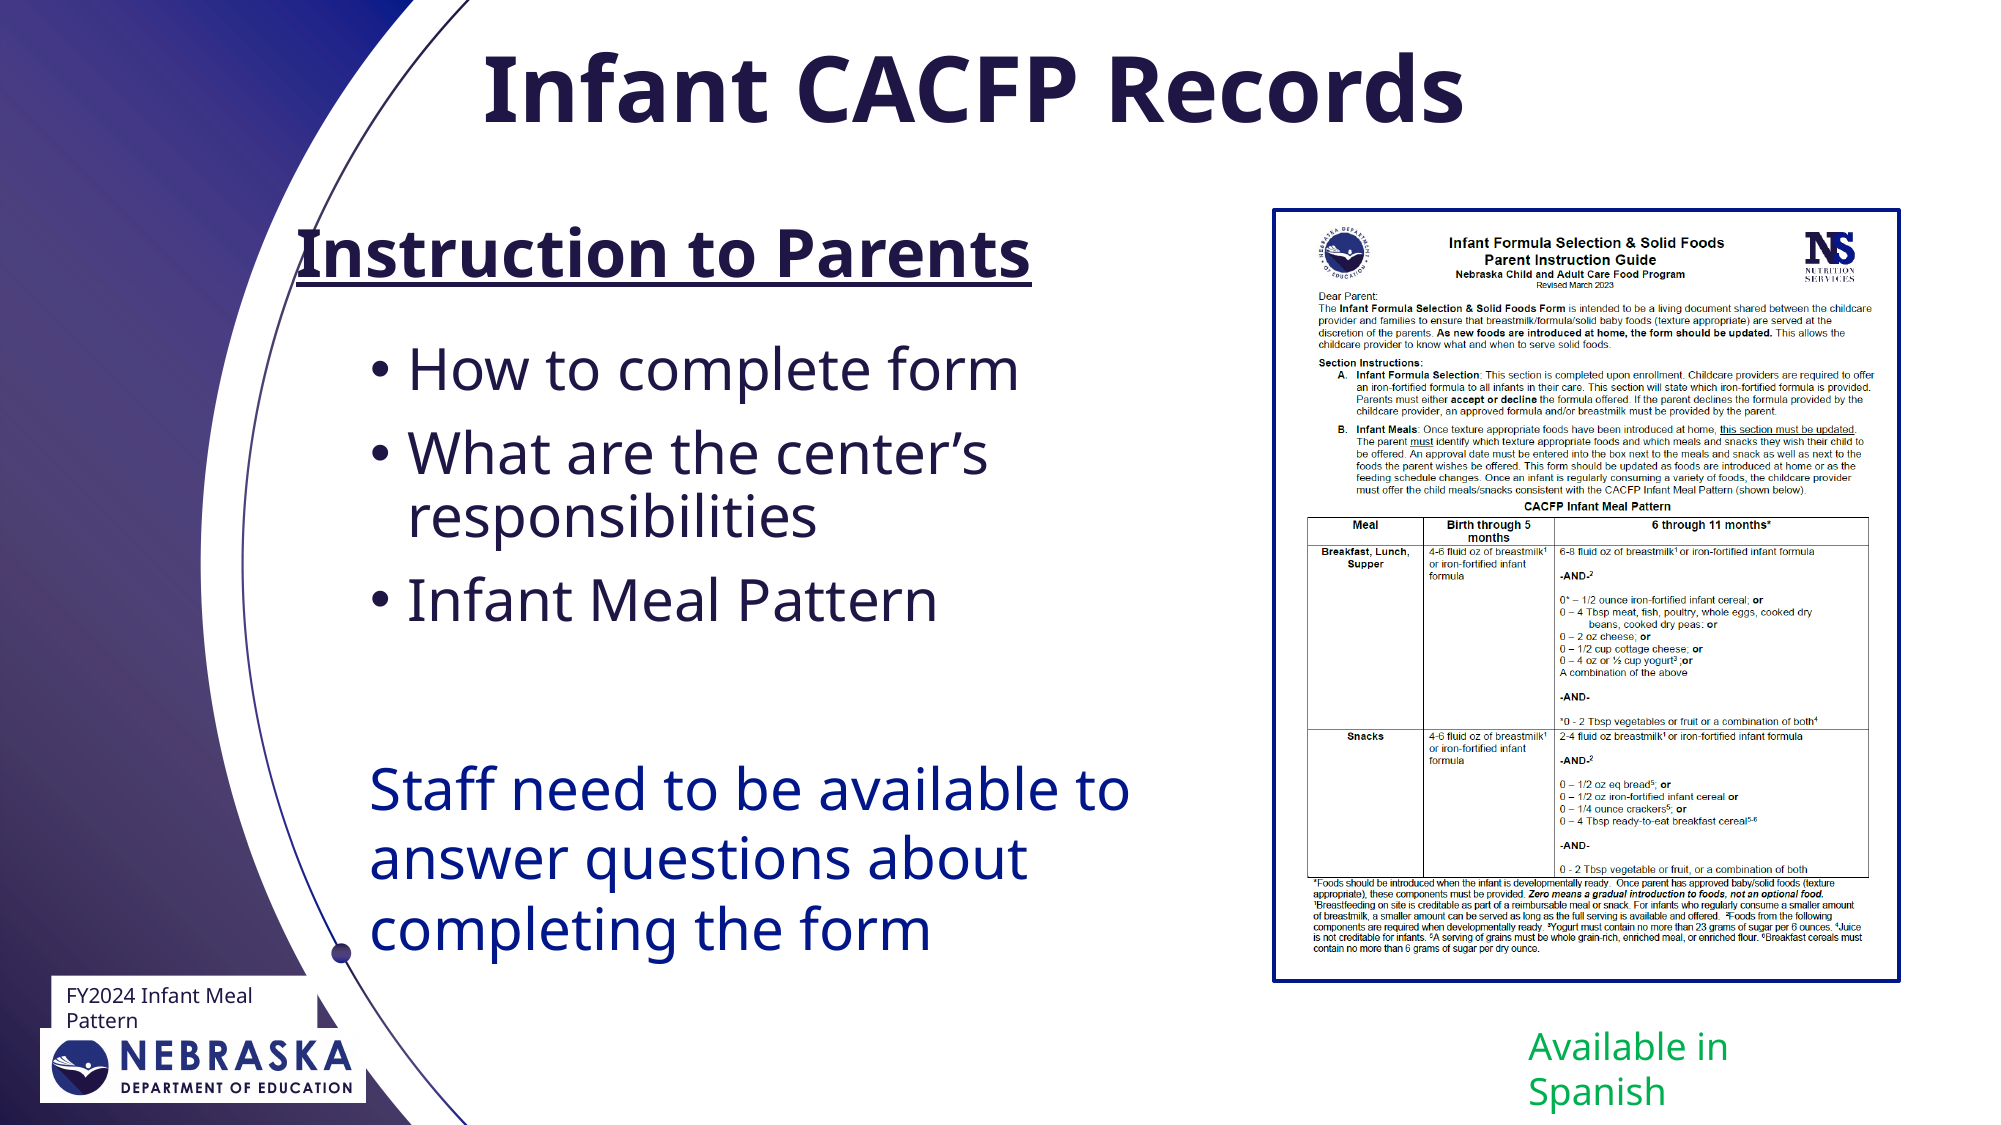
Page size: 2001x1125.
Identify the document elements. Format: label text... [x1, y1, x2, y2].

text_box Infant CACFP Records [468, 21, 1936, 165]
picture [0, 0, 2001, 1125]
text_box Staff need to be available to answer questions about completing the form [355, 744, 1276, 969]
text_box Instruction to Parents [281, 203, 1047, 298]
list How to complete form What are the center’s responsibilities Infant Meal Pattern [355, 332, 1209, 744]
text_box FY2024 Infant Meal Pattern [51, 975, 318, 1041]
text_box Available in Spanish [1513, 1015, 1861, 1121]
list How to complete form What are the center’s responsibilities Infant Meal Pattern [355, 969, 1209, 1047]
